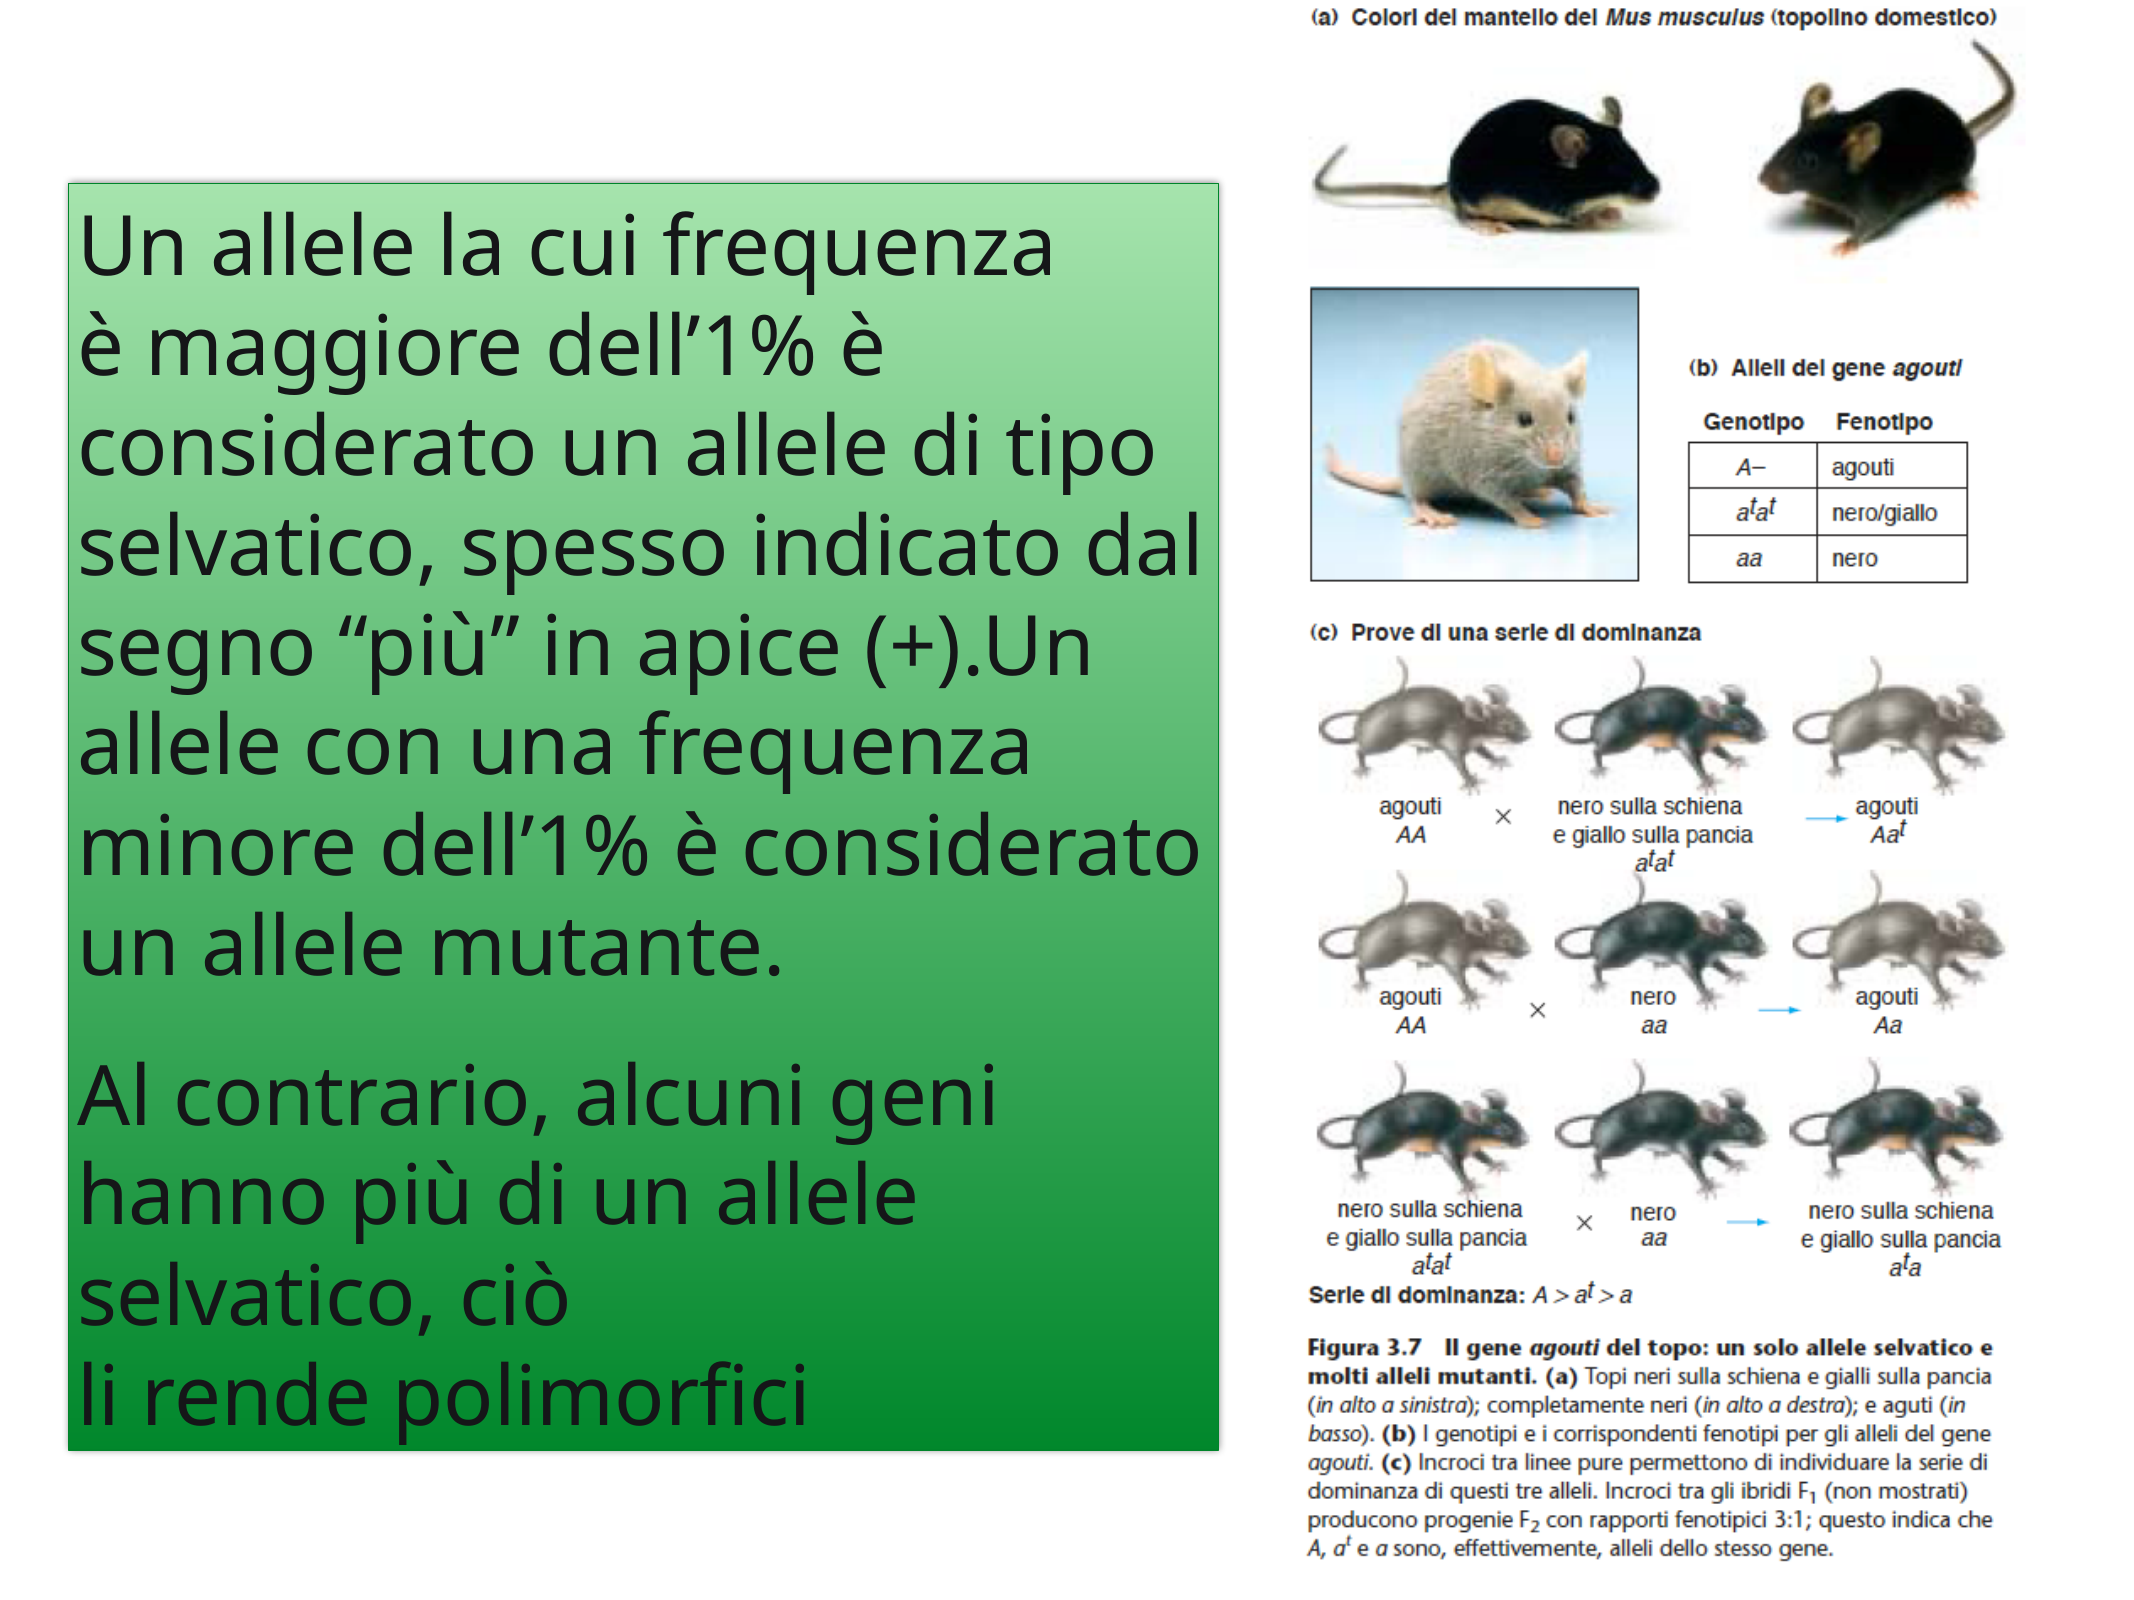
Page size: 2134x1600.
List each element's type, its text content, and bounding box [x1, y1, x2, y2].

picture [1287, 1, 2074, 1595]
text_box Un allele la cui frequenza è maggiore dell’1% è considerato un allele di tipo selvatico, spesso indicato dal segno “più” in apice (+).Un allele con una frequenza minore dell’1% è considerato un allele mutante. Al contrario, alcuni geni hanno più di un allele selvatico, ciò li rende polimorfici [68, 183, 1219, 1451]
